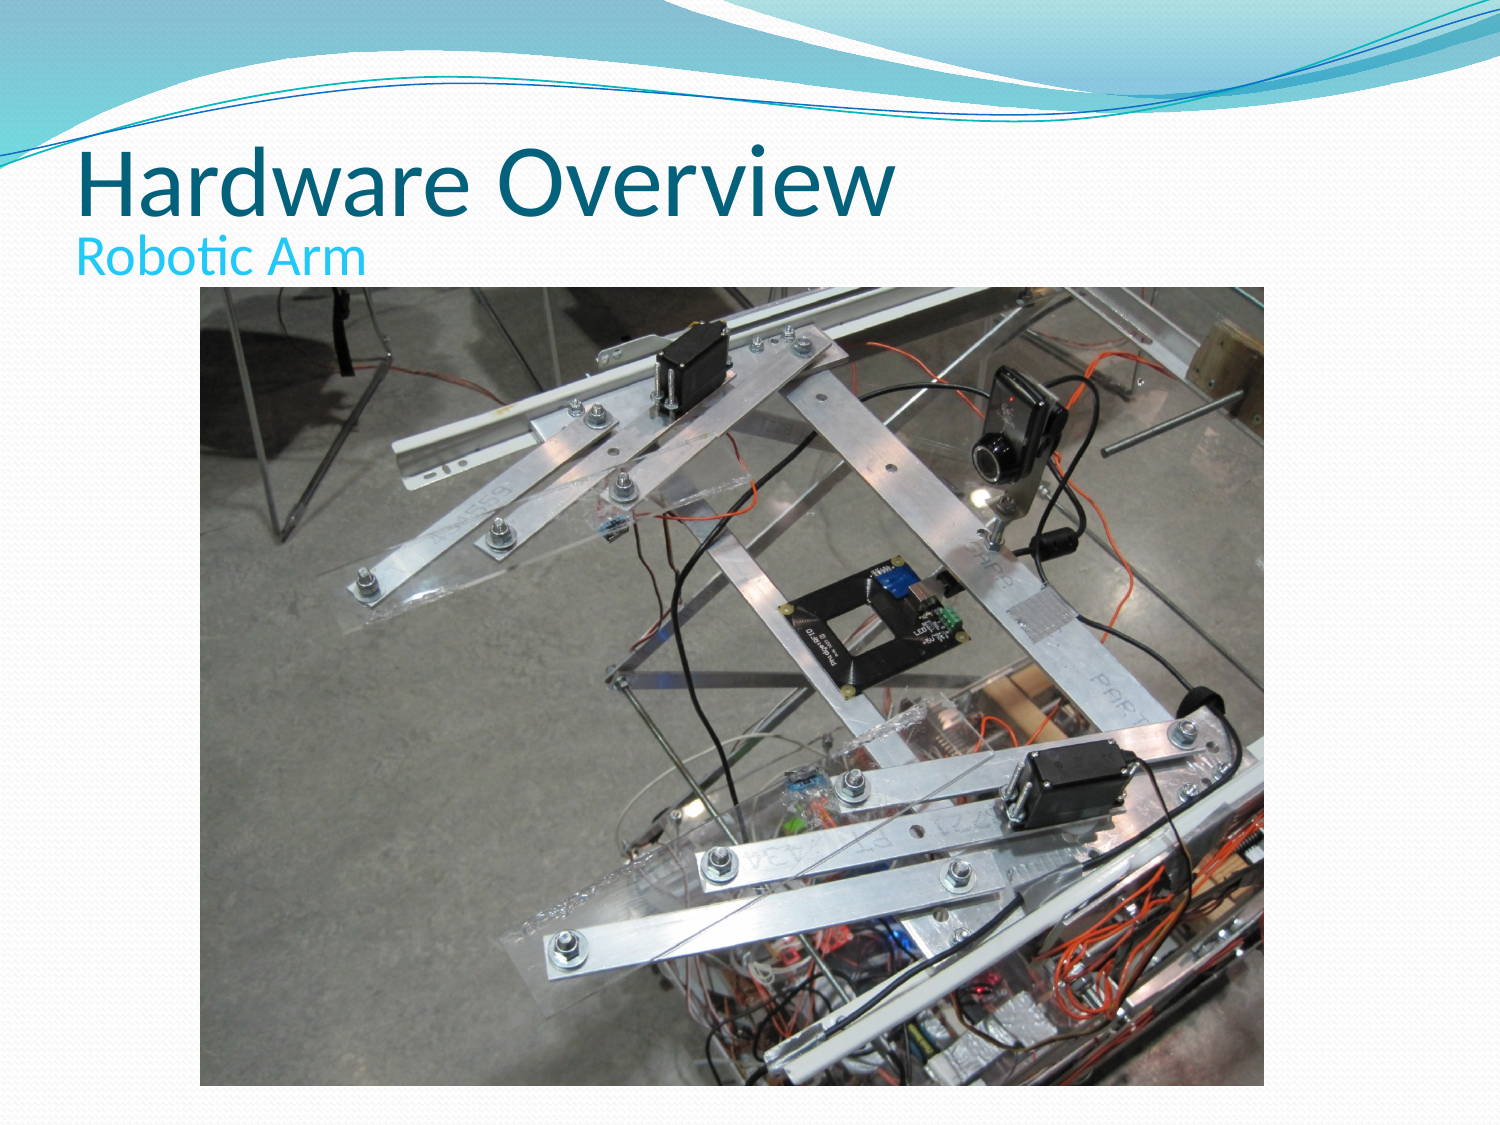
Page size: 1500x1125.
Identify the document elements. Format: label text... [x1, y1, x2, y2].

text_box Robotic Arm [74, 165, 1425, 288]
picture [199, 287, 1265, 1086]
title Hardware Overview [75, 50, 1425, 165]
